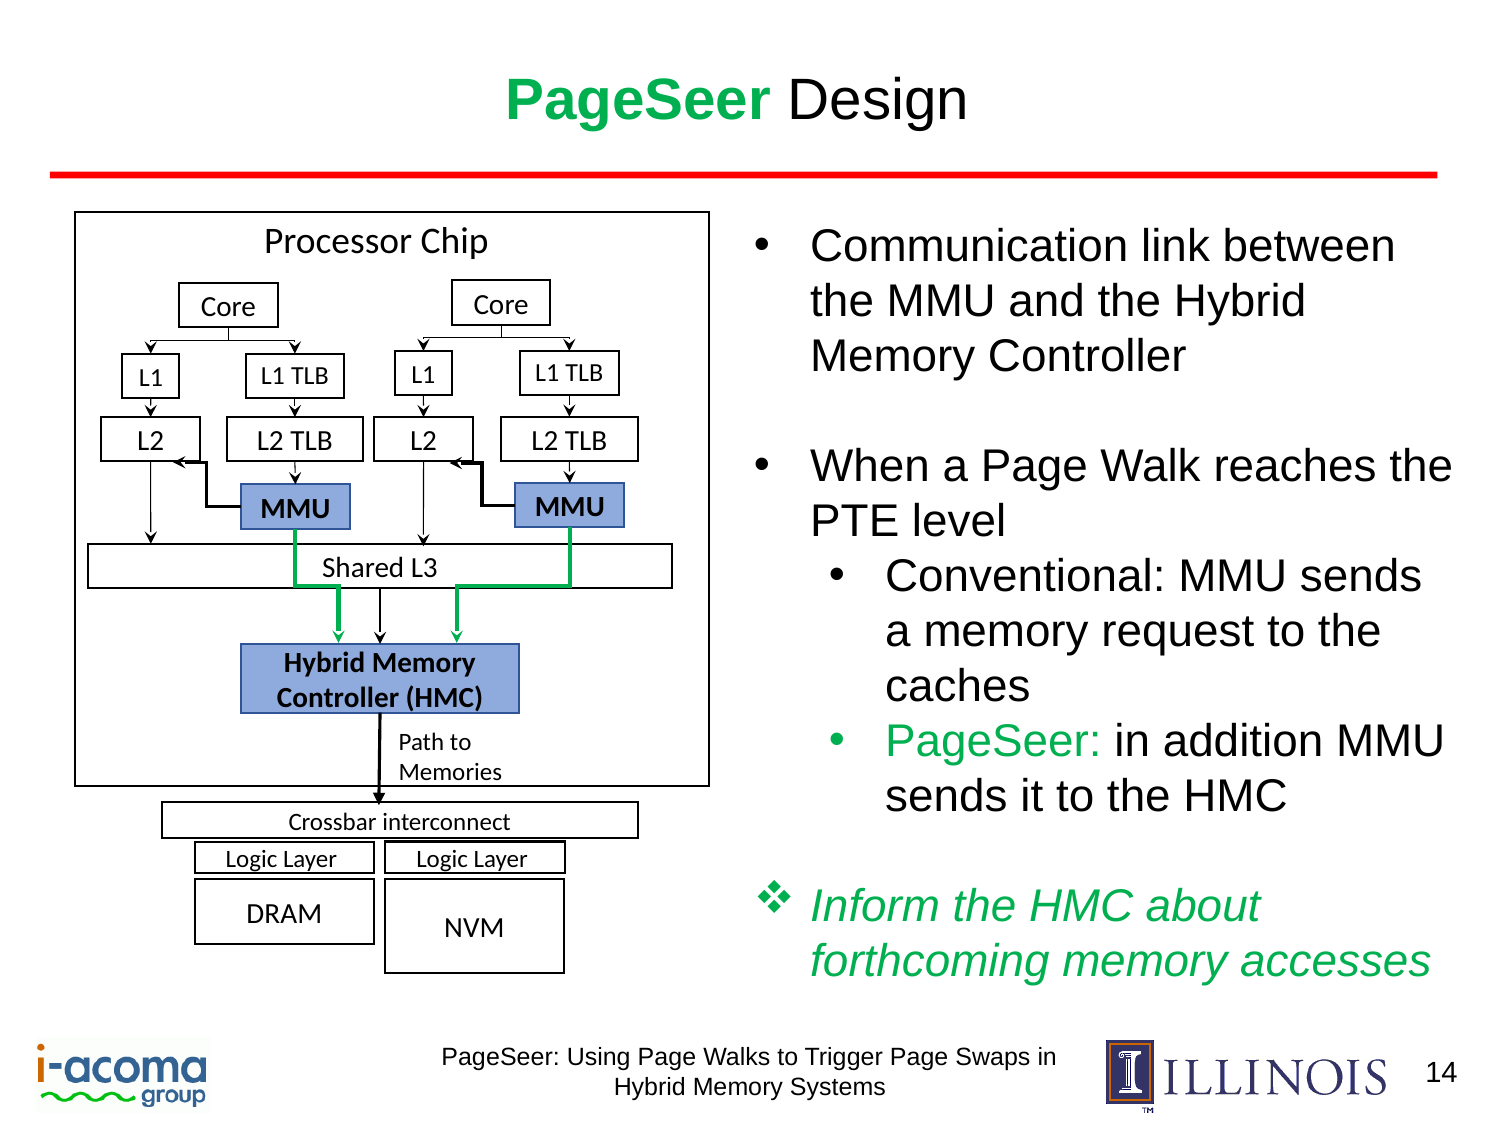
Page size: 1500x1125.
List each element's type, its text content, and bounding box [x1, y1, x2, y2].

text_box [449, 462, 516, 506]
title PageSeer Design [75, 14, 1400, 178]
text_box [172, 461, 242, 507]
text_box [75, 212, 709, 786]
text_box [448, 298, 476, 378]
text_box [455, 528, 572, 642]
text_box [259, 563, 375, 608]
picture [35, 1037, 211, 1113]
text_box Processor Chip [249, 208, 662, 269]
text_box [521, 303, 549, 373]
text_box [176, 301, 204, 380]
text_box Path to Memories [385, 718, 564, 793]
text_box Communication link between the MMU and the Hybrid Memory Controller When a Page Walk reaches the PTE level Conventional: MMU sends a memory request to the caches PageSeer: in addition MMU sends it to the HMC Inform the HMC about forthcoming memory accesses [739, 208, 1475, 993]
text_box Logic Layer [194, 841, 375, 873]
text_box Logic Layer [384, 841, 565, 873]
text_box NVM [384, 879, 564, 973]
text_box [248, 307, 276, 374]
text_box DRAM [194, 879, 375, 945]
picture [1103, 1039, 1391, 1116]
text_box Crossbar interconnect [161, 801, 638, 839]
slide_number 14 [1122, 1045, 1473, 1124]
